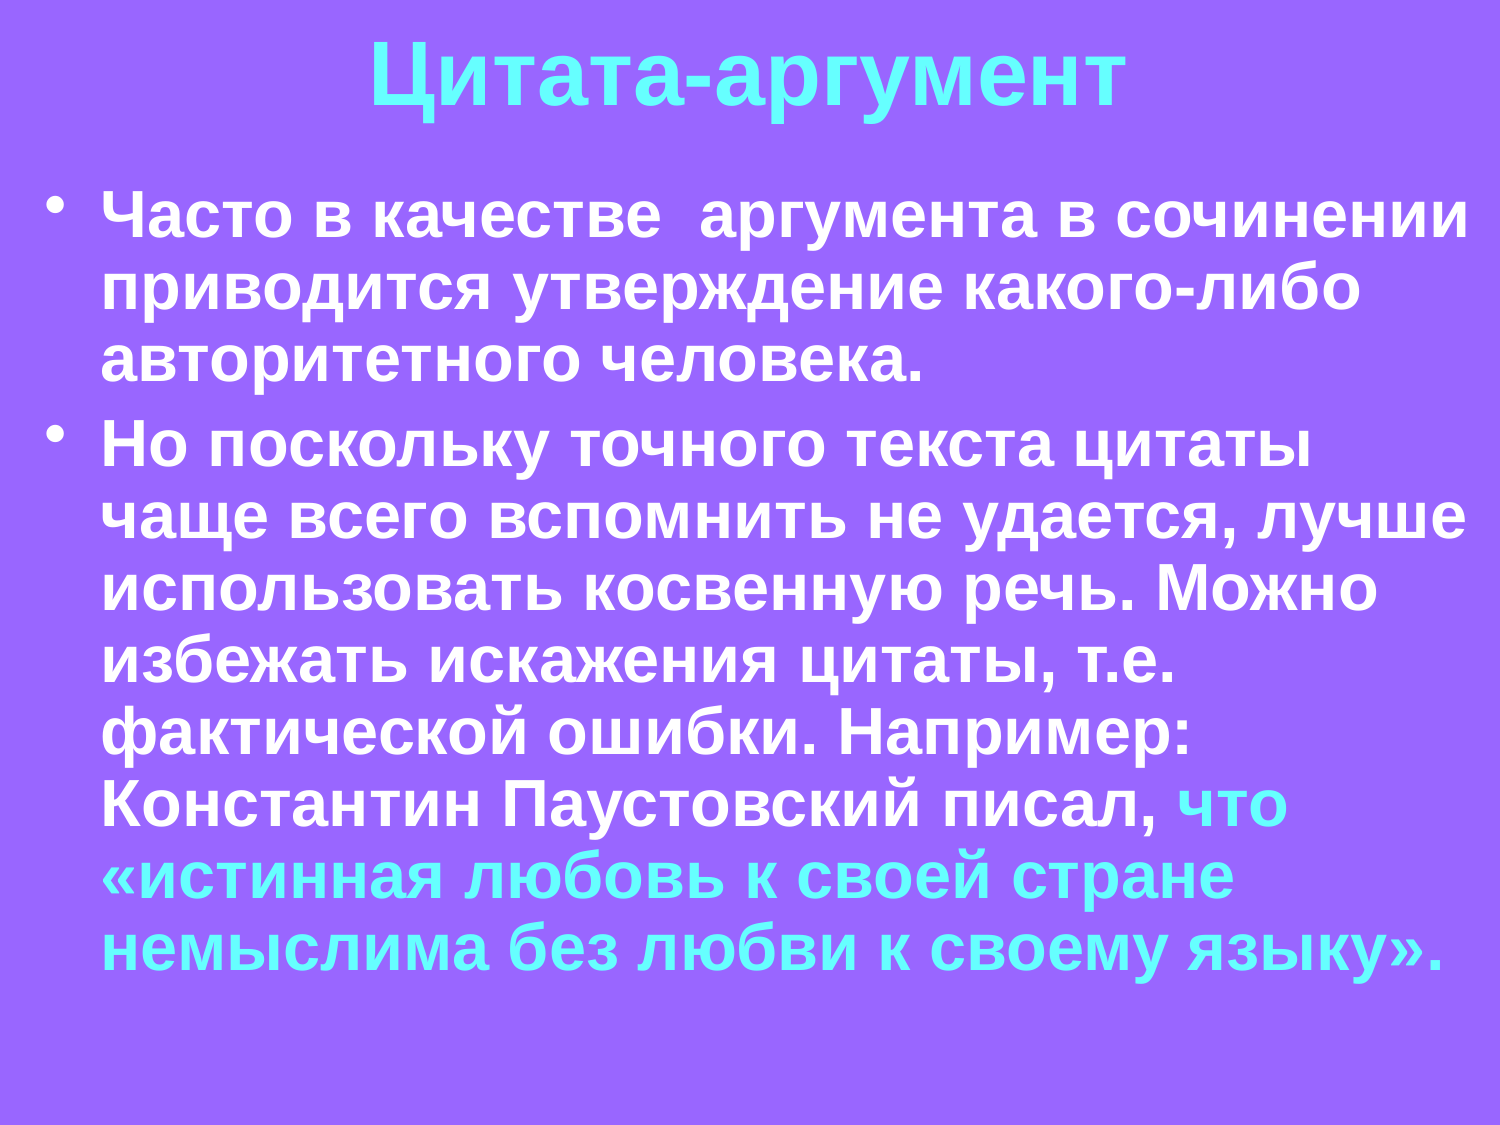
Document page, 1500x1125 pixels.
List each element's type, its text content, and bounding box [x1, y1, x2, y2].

list Часто в качестве аргумента в сочинении приводится утверждение какого-либо авторитетного человека. Но поскольку точного текста цитаты чаще всего вспомнить не удается, лучше использовать косвенную речь. Можно избежать искажения цитаты, т.е. фактической ошибки. Например: Константин Паустовский писал, что «истинная любовь к своей стране немыслима без любви к своему языку». [29, 172, 1500, 1125]
title Цитата-аргумент [76, 0, 1447, 138]
